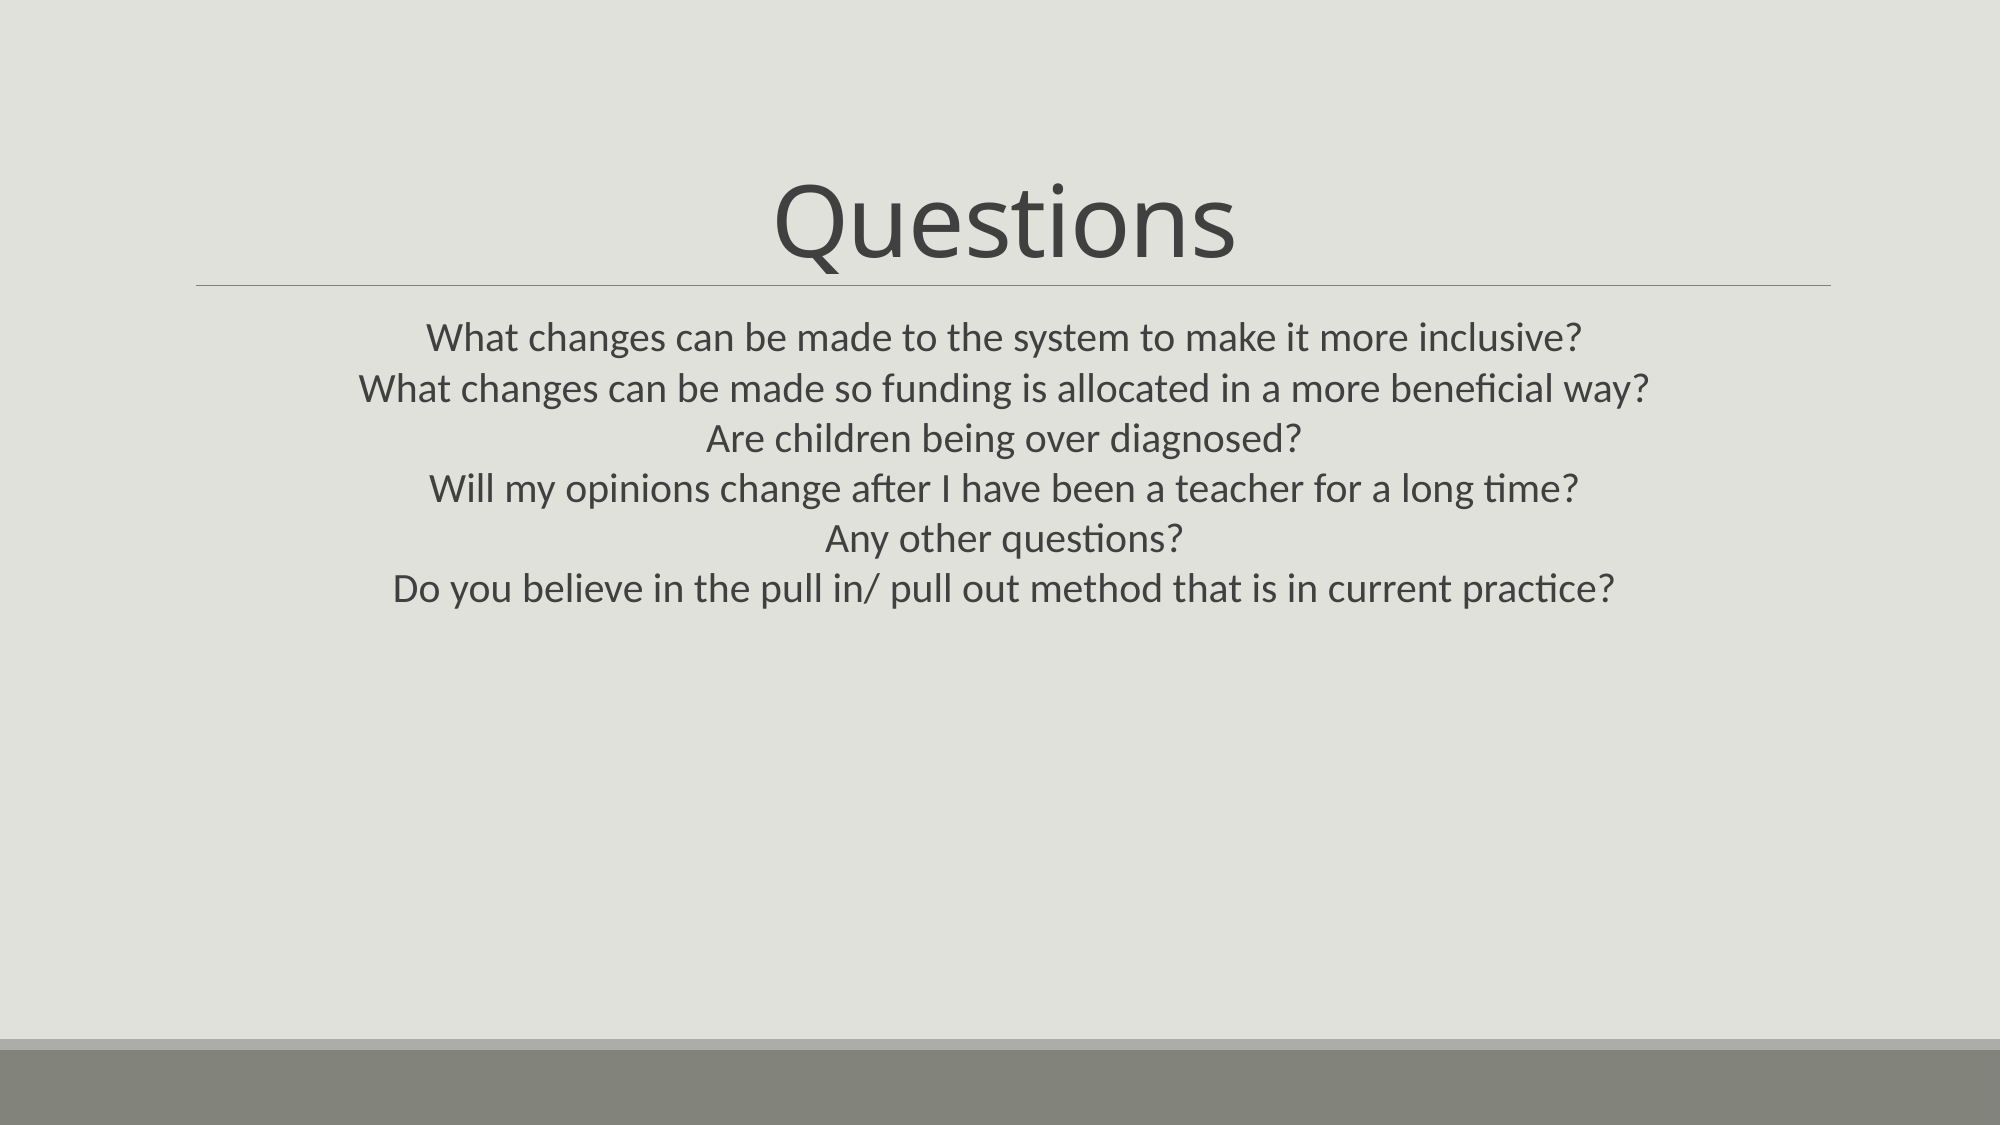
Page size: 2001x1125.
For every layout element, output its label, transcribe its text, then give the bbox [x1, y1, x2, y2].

list What changes can be made to the system to make it more inclusive? What changes can be made so funding is allocated in a more beneficial way? Are children being over diagnosed? Will my opinions change after I have been a teacher for a long time? Any other questions? Do you believe in the pull in/ pull out method that is in current practice? [180, 302, 1830, 963]
title Questions [180, 47, 1830, 285]
